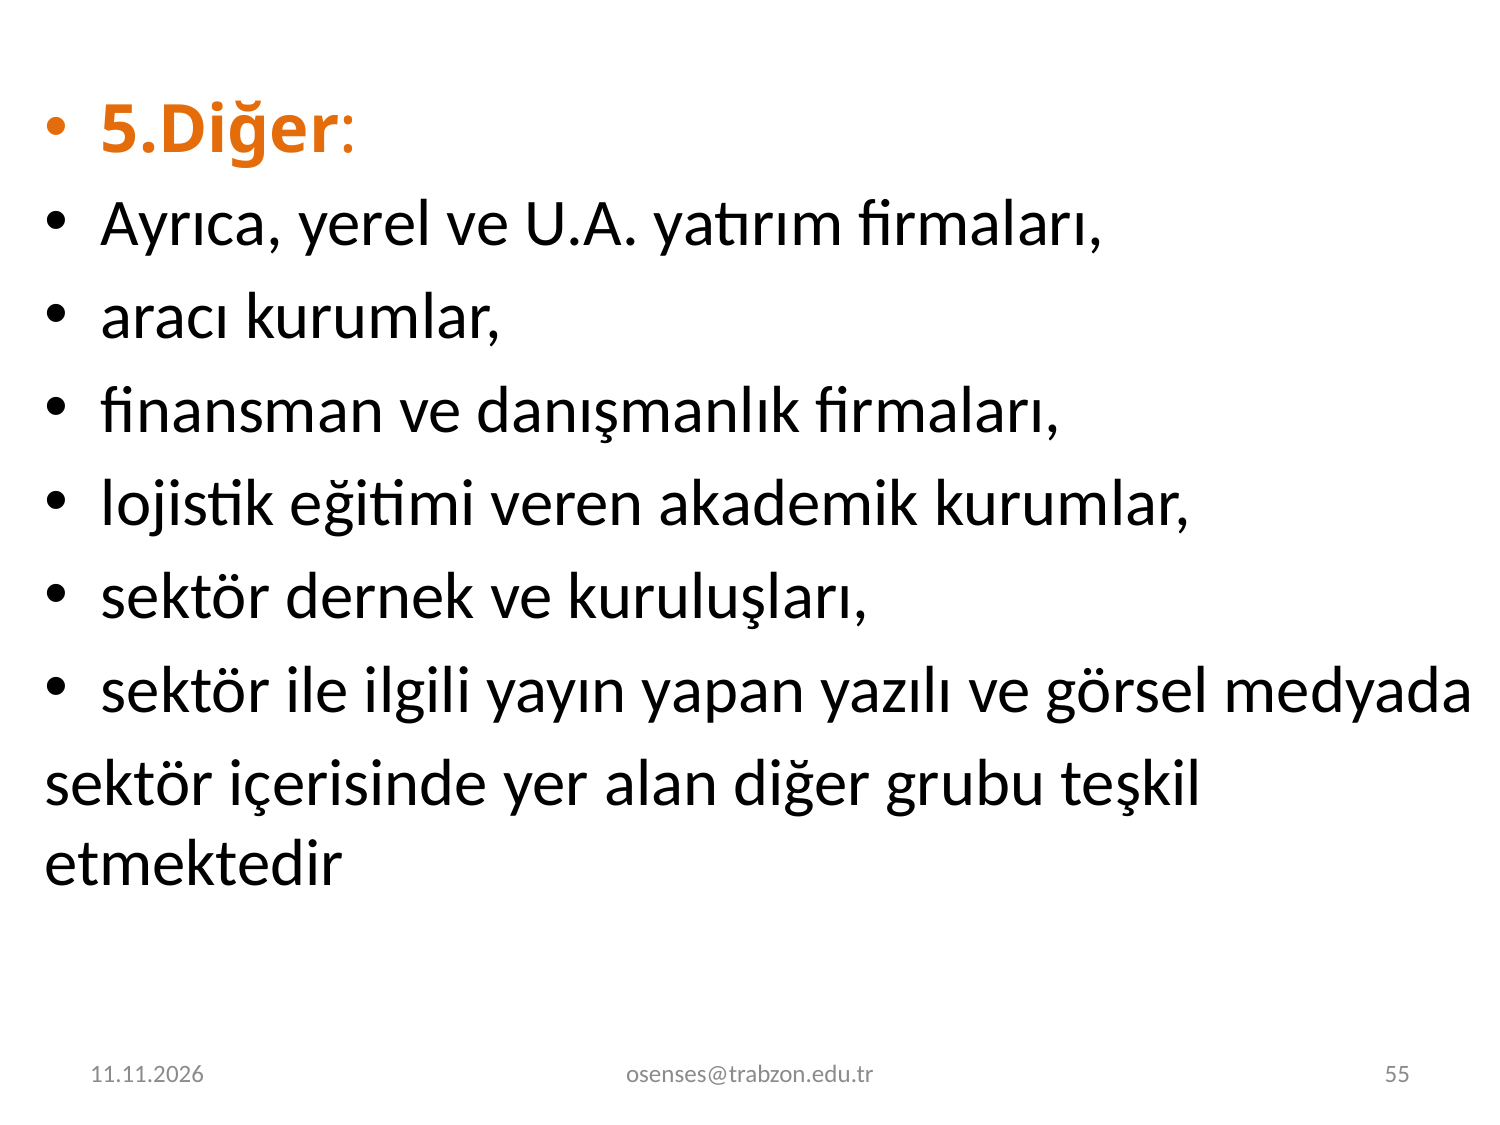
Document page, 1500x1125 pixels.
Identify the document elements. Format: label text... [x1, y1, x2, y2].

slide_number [75, 1042, 425, 1103]
slide_number 55 [1074, 1042, 1425, 1103]
footer osenses@trabzon.edu.tr [512, 1042, 988, 1103]
list 5.Diğer: Ayrıca, yerel ve U.A. yatırım firmaları, aracı kurumlar, finansman ve danışmanlık firmaları, lojistik eğitimi veren akademik kurumlar, sektör dernek ve kuruluşları, sektör ile ilgili yayın yapan yazılı ve görsel medyada sektör içerisinde yer alan diğer grubu teşkil etmektedir [29, 78, 1500, 1005]
